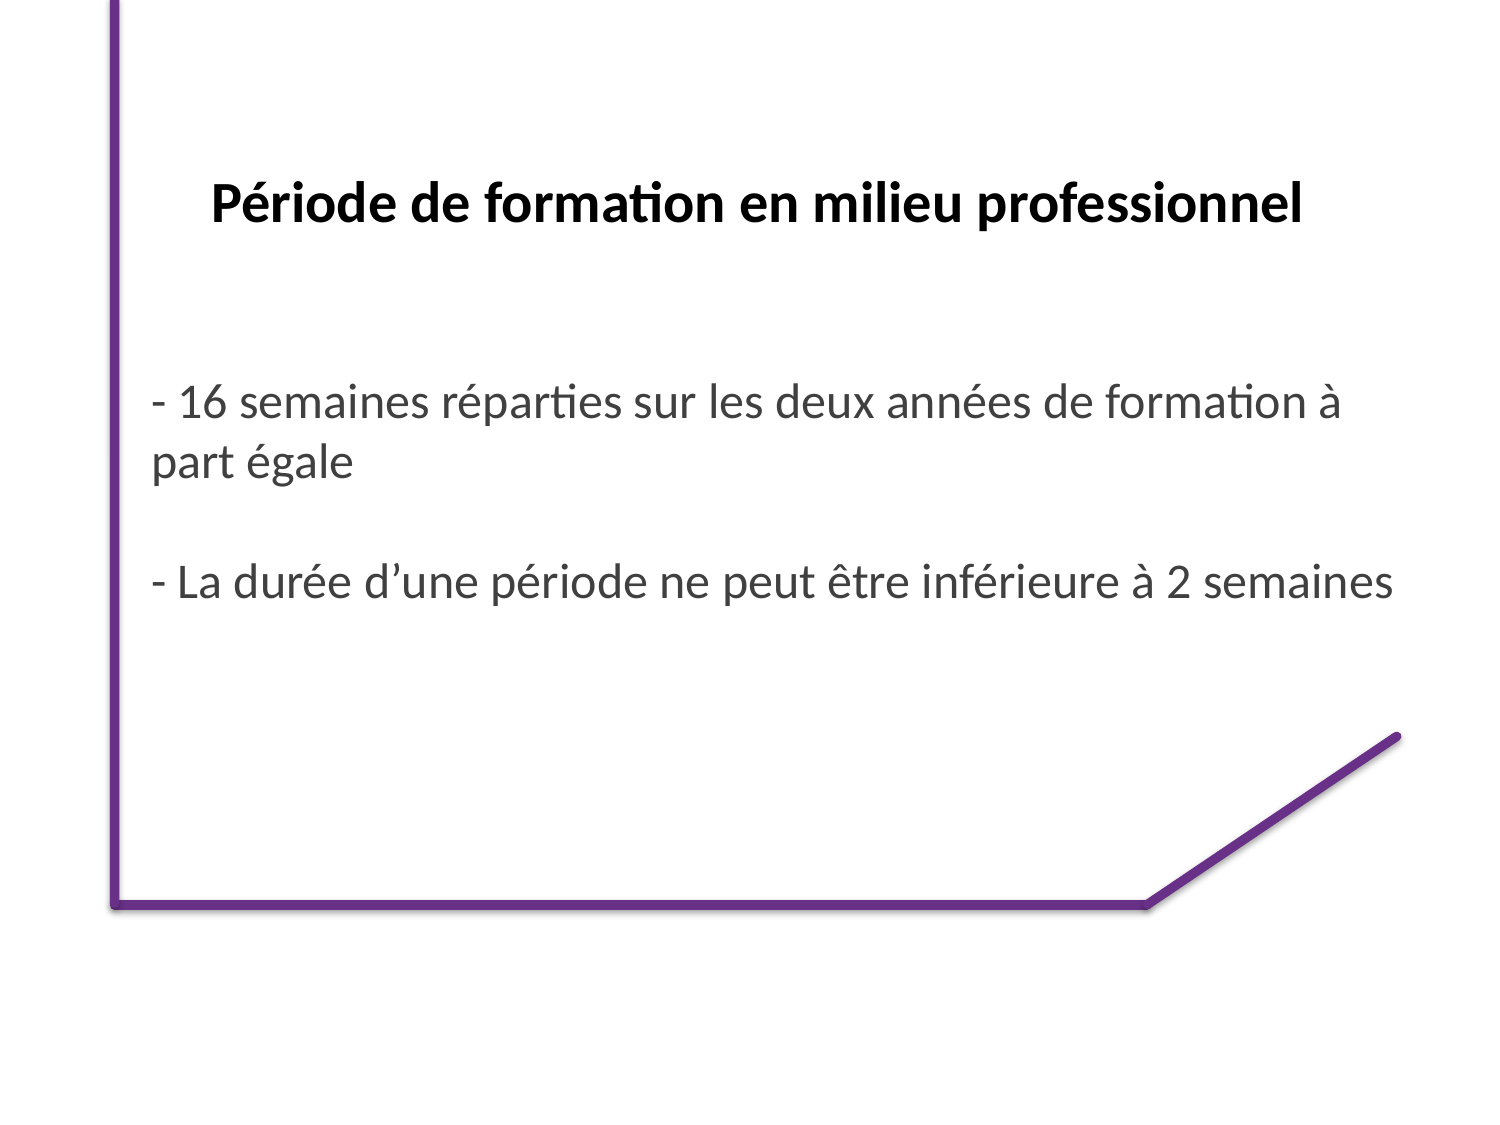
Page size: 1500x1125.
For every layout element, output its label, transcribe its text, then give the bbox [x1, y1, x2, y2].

title - 16 semaines réparties sur les deux années de formation à part égale - La durée d’une période ne peut être inférieure à 2 semaines [135, 373, 1424, 735]
text_box Période de formation en milieu professionnel [196, 156, 1343, 242]
